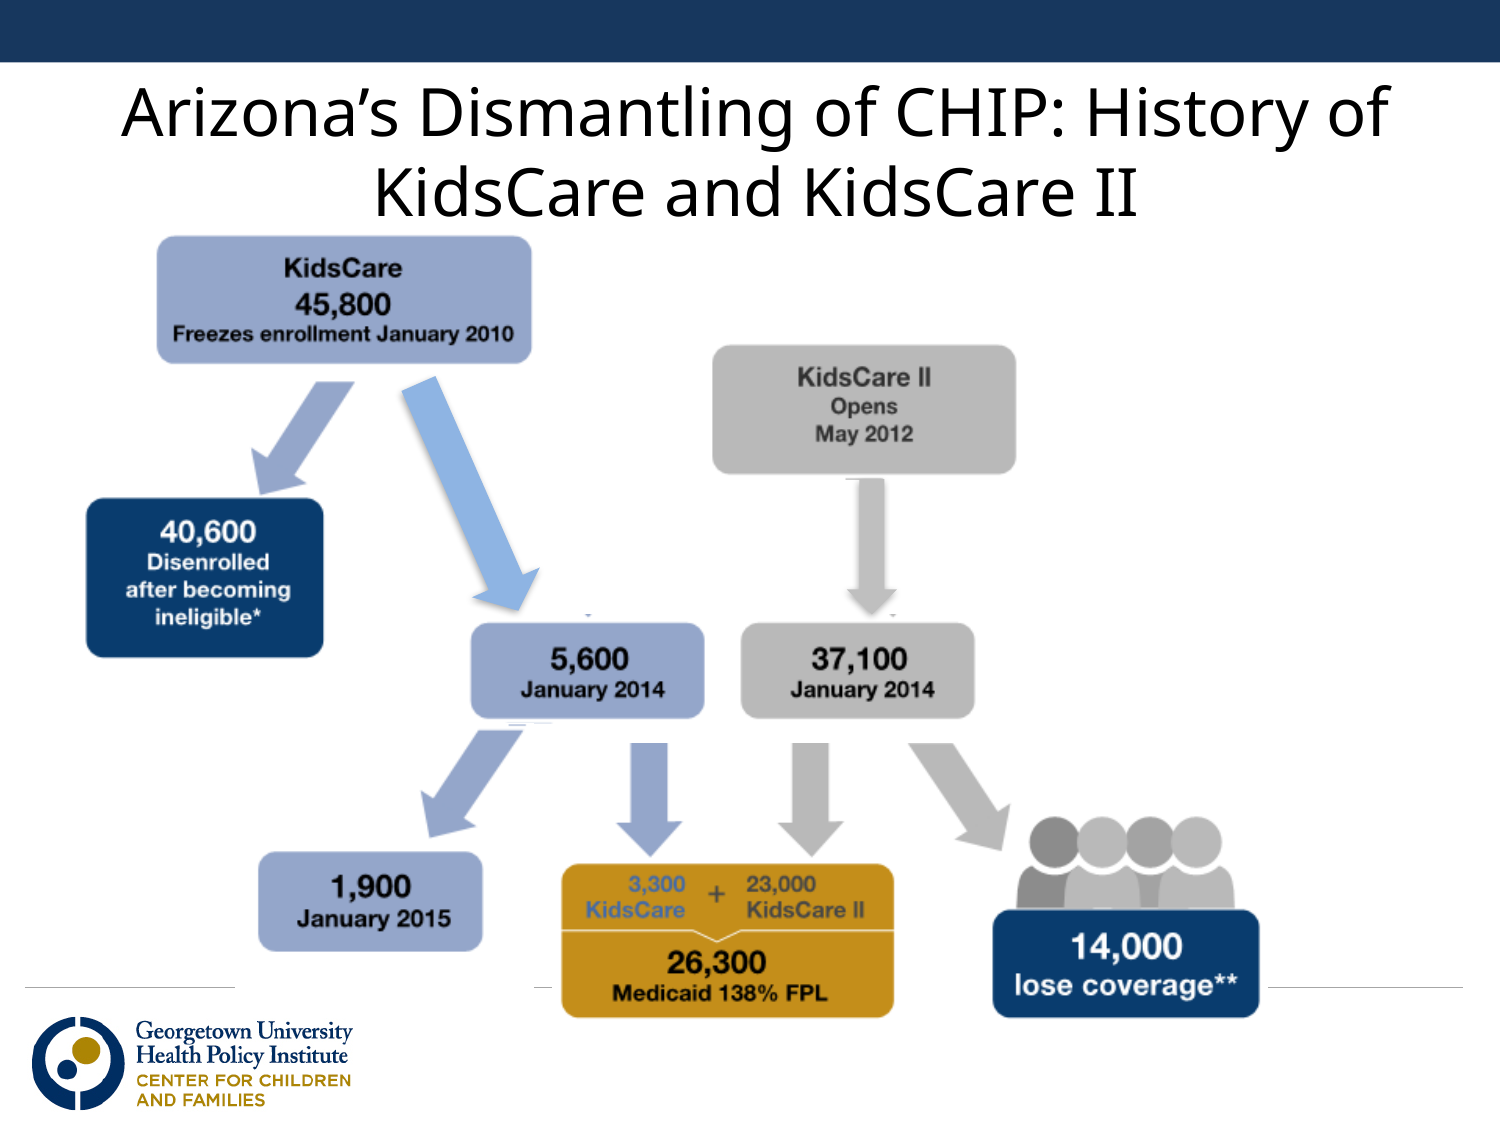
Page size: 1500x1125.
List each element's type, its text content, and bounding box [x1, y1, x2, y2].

picture [3, 1003, 375, 1125]
text_box Arizona’s Dismantling of CHIP: History of KidsCare and KidsCare II [37, 62, 1476, 238]
text_box [400, 378, 541, 612]
picture [552, 743, 1269, 1027]
picture [55, 376, 358, 670]
text_box [846, 487, 898, 612]
picture [234, 614, 1007, 989]
picture [110, 215, 566, 369]
picture [686, 324, 1095, 480]
